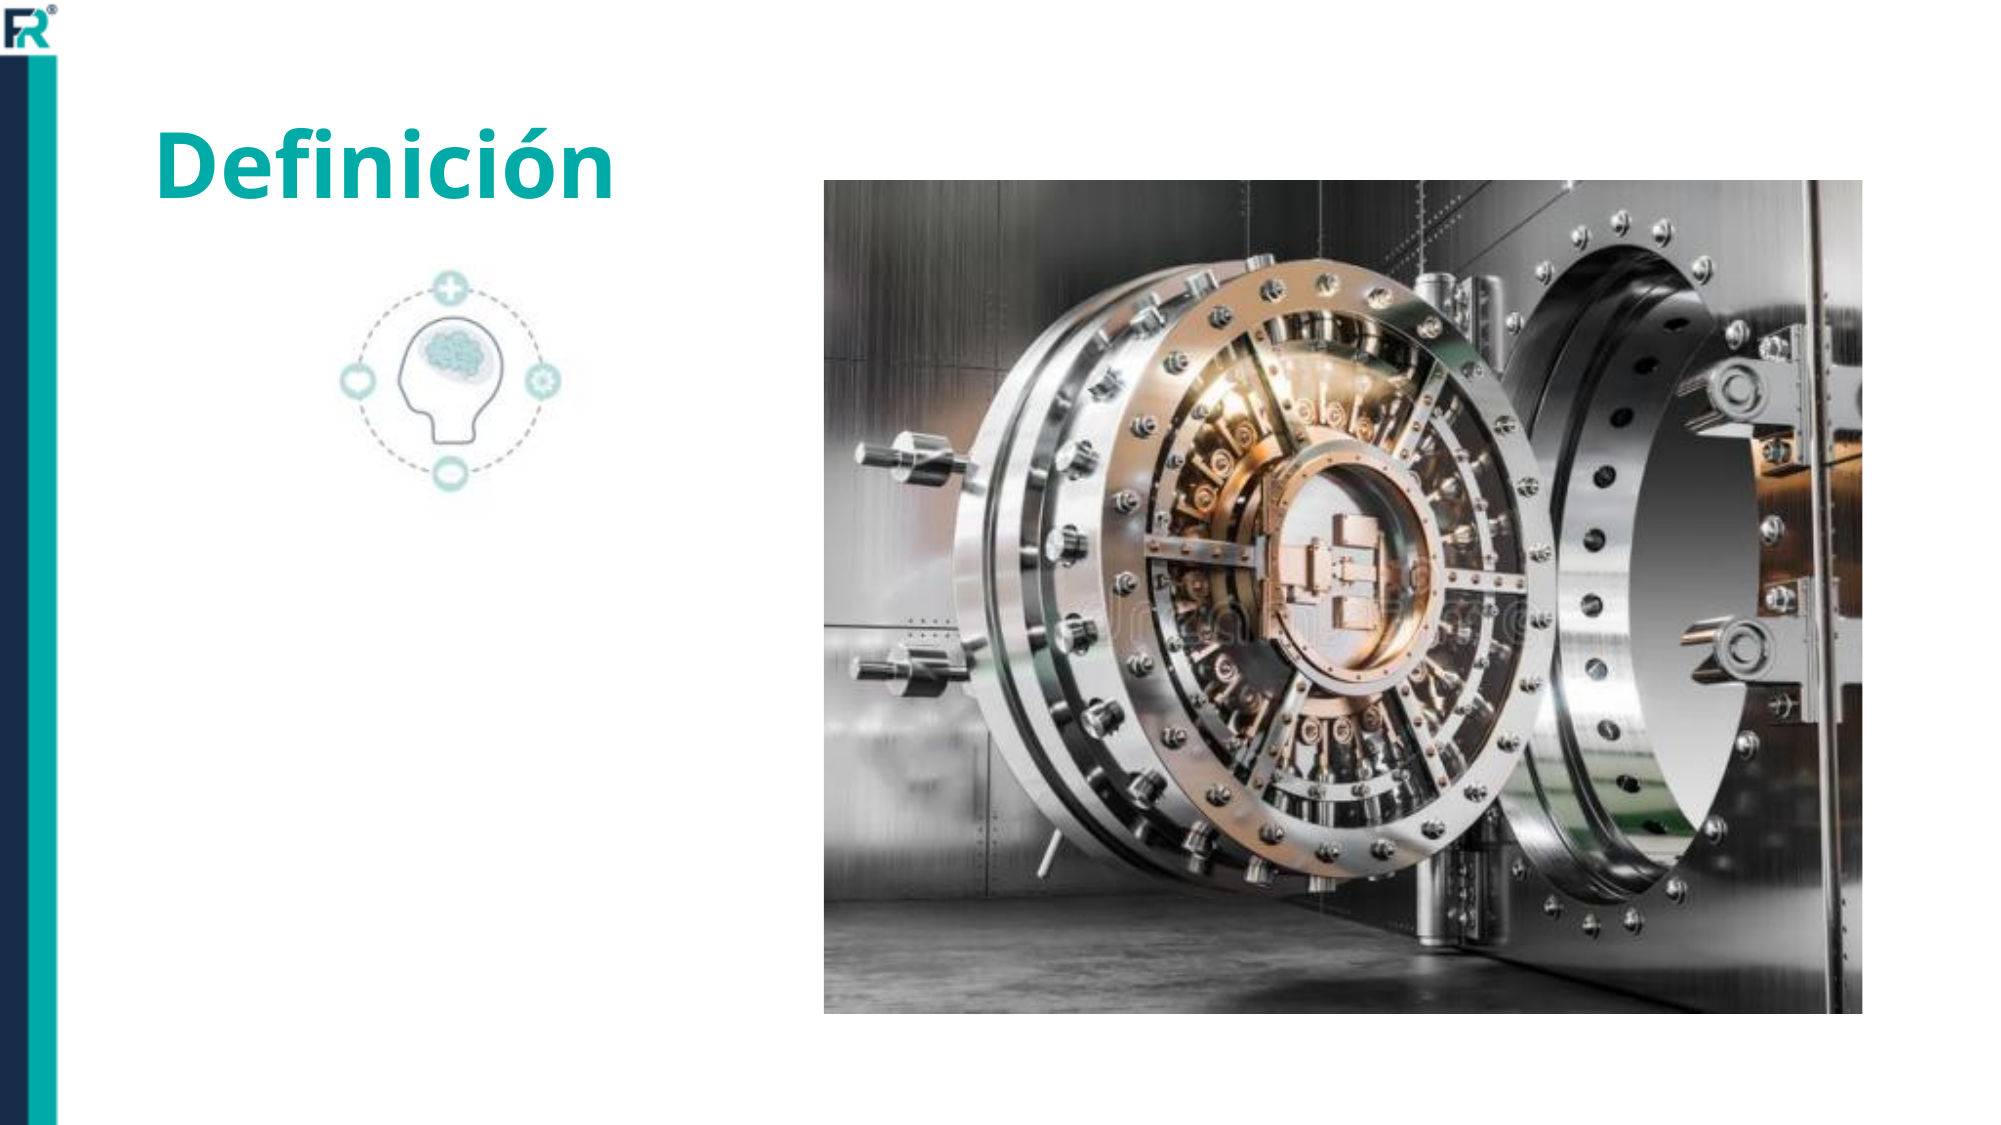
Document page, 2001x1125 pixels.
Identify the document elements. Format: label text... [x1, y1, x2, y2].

picture [0, 0, 2001, 1125]
title Definición [137, 59, 938, 278]
